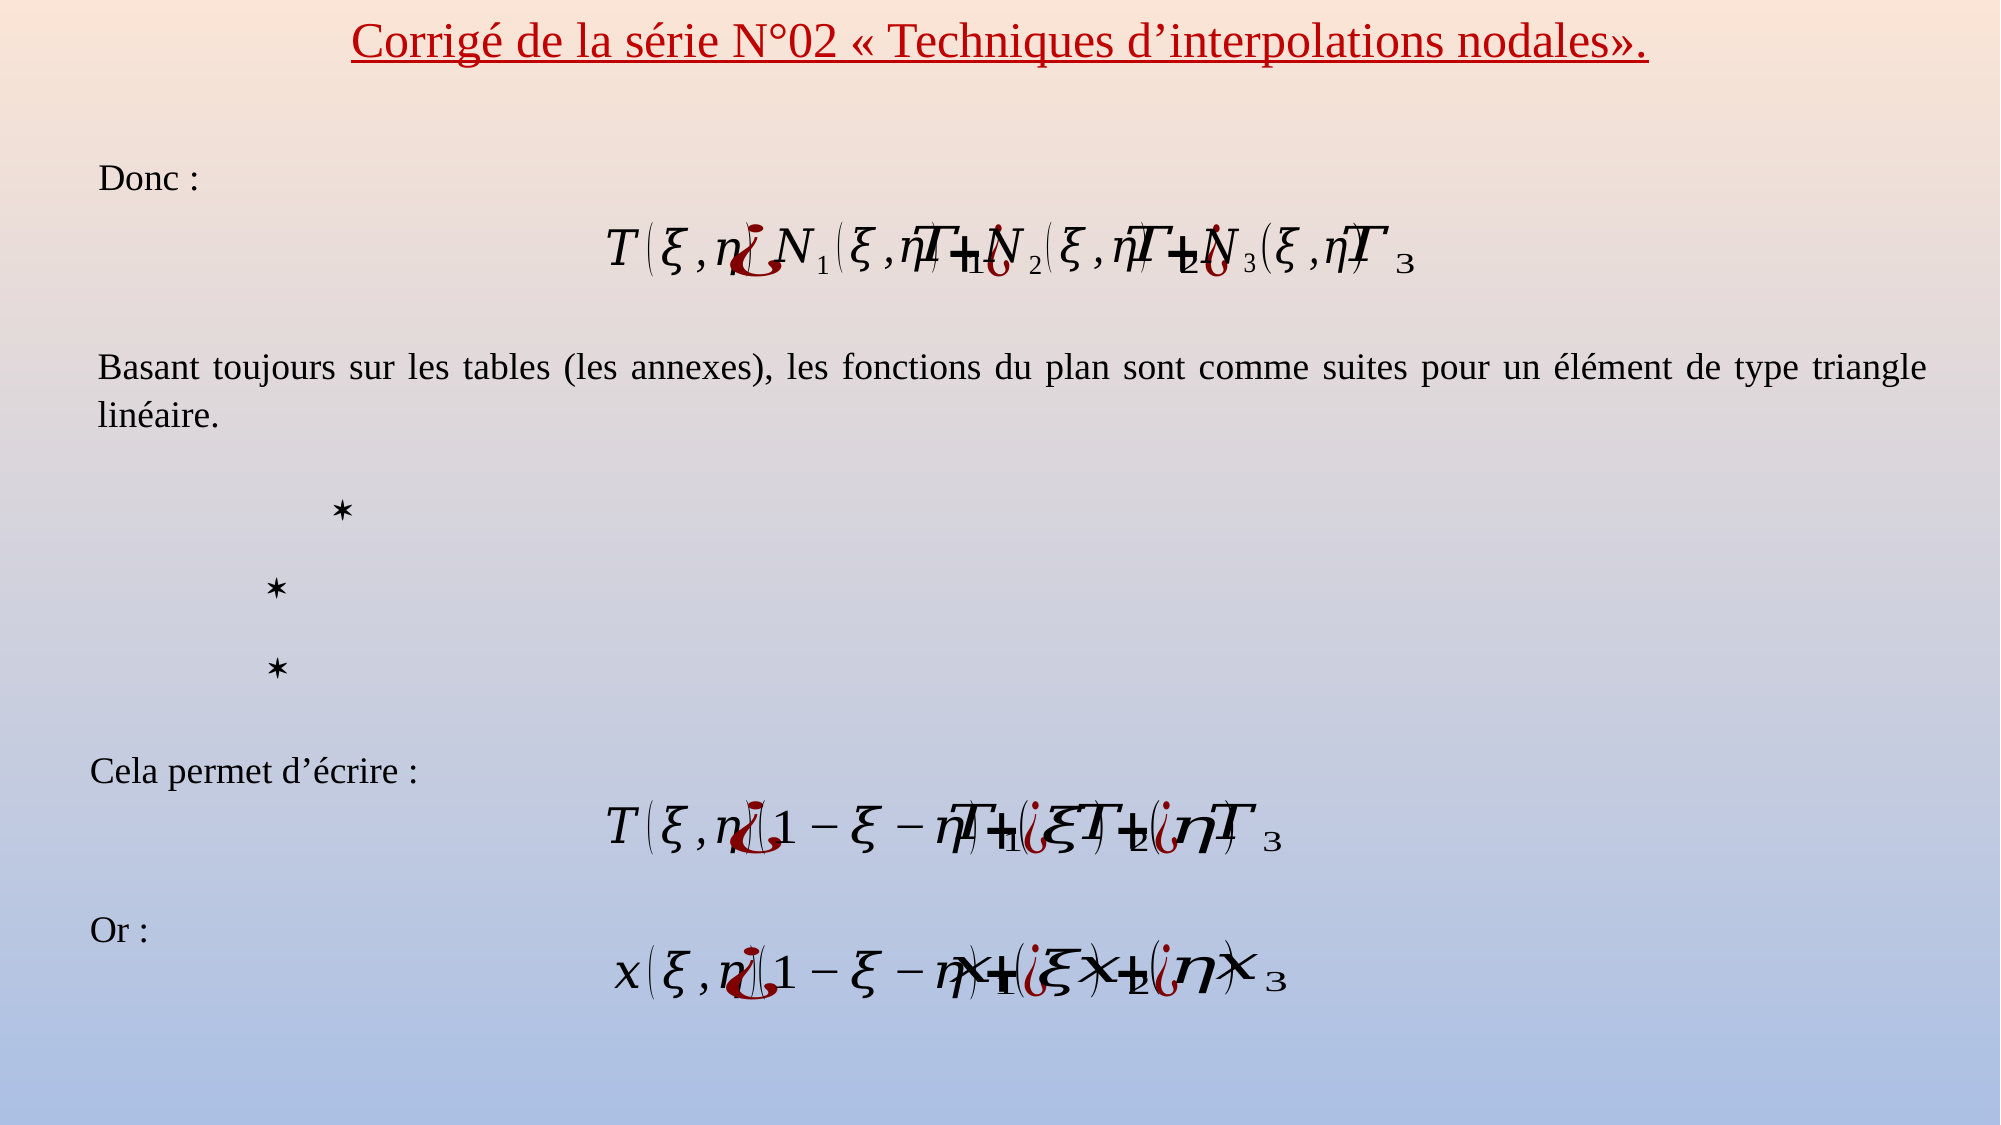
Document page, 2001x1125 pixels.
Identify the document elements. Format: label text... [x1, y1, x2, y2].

text_box Donc : [83, 142, 224, 206]
text_box Basant toujours sur les tables (les annexes), les fonctions du plan sont comme suites pour un élément de type triangle linéaire. [82, 331, 1945, 443]
text_box Or : [0, 894, 166, 958]
text_box Cela permet d’écrire : [0, 735, 454, 799]
text_box Corrigé de la série N°02 « Techniques d’interpolations nodales». [0, 0, 2000, 75]
